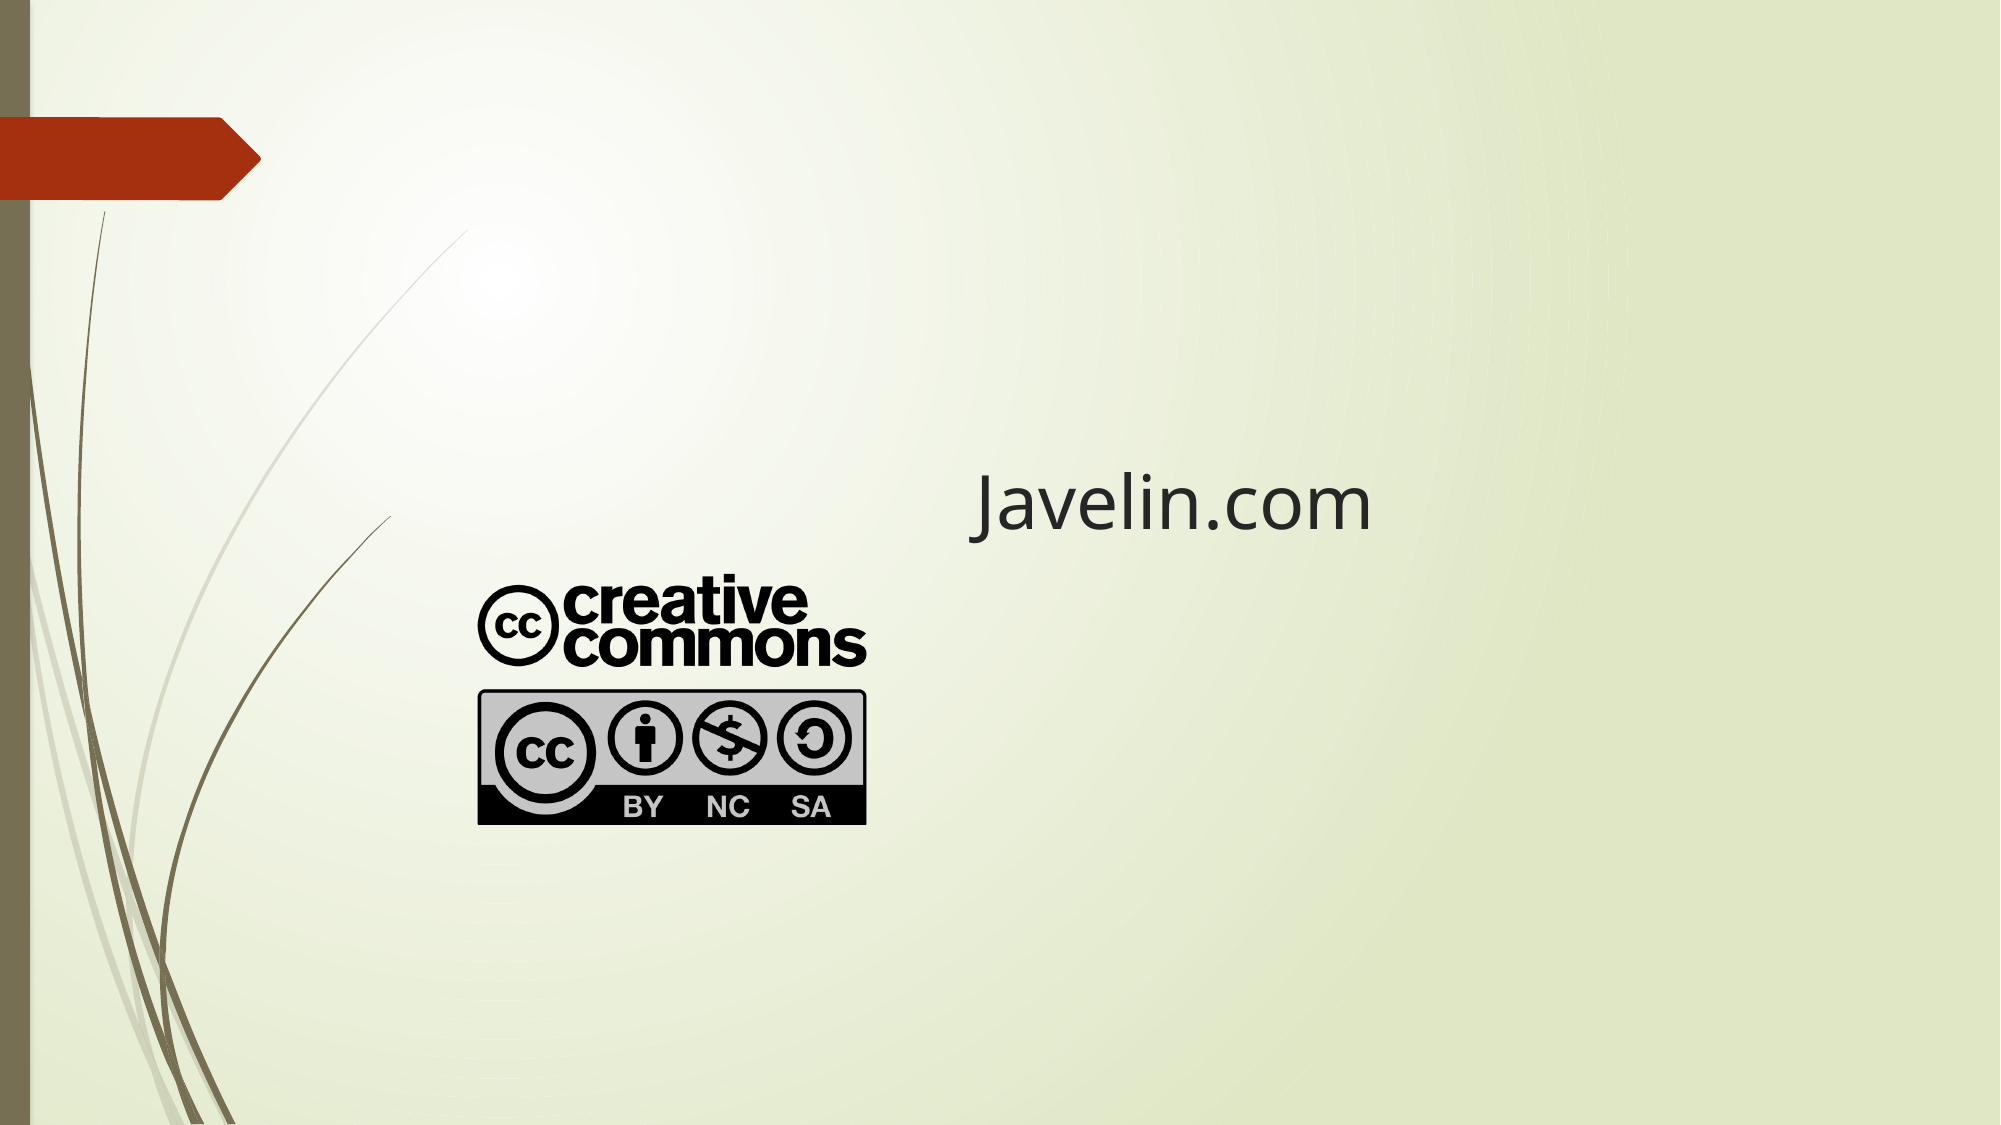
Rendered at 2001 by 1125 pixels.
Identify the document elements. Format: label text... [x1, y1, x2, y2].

title Javelin.com [444, 446, 1907, 657]
picture [476, 572, 867, 825]
